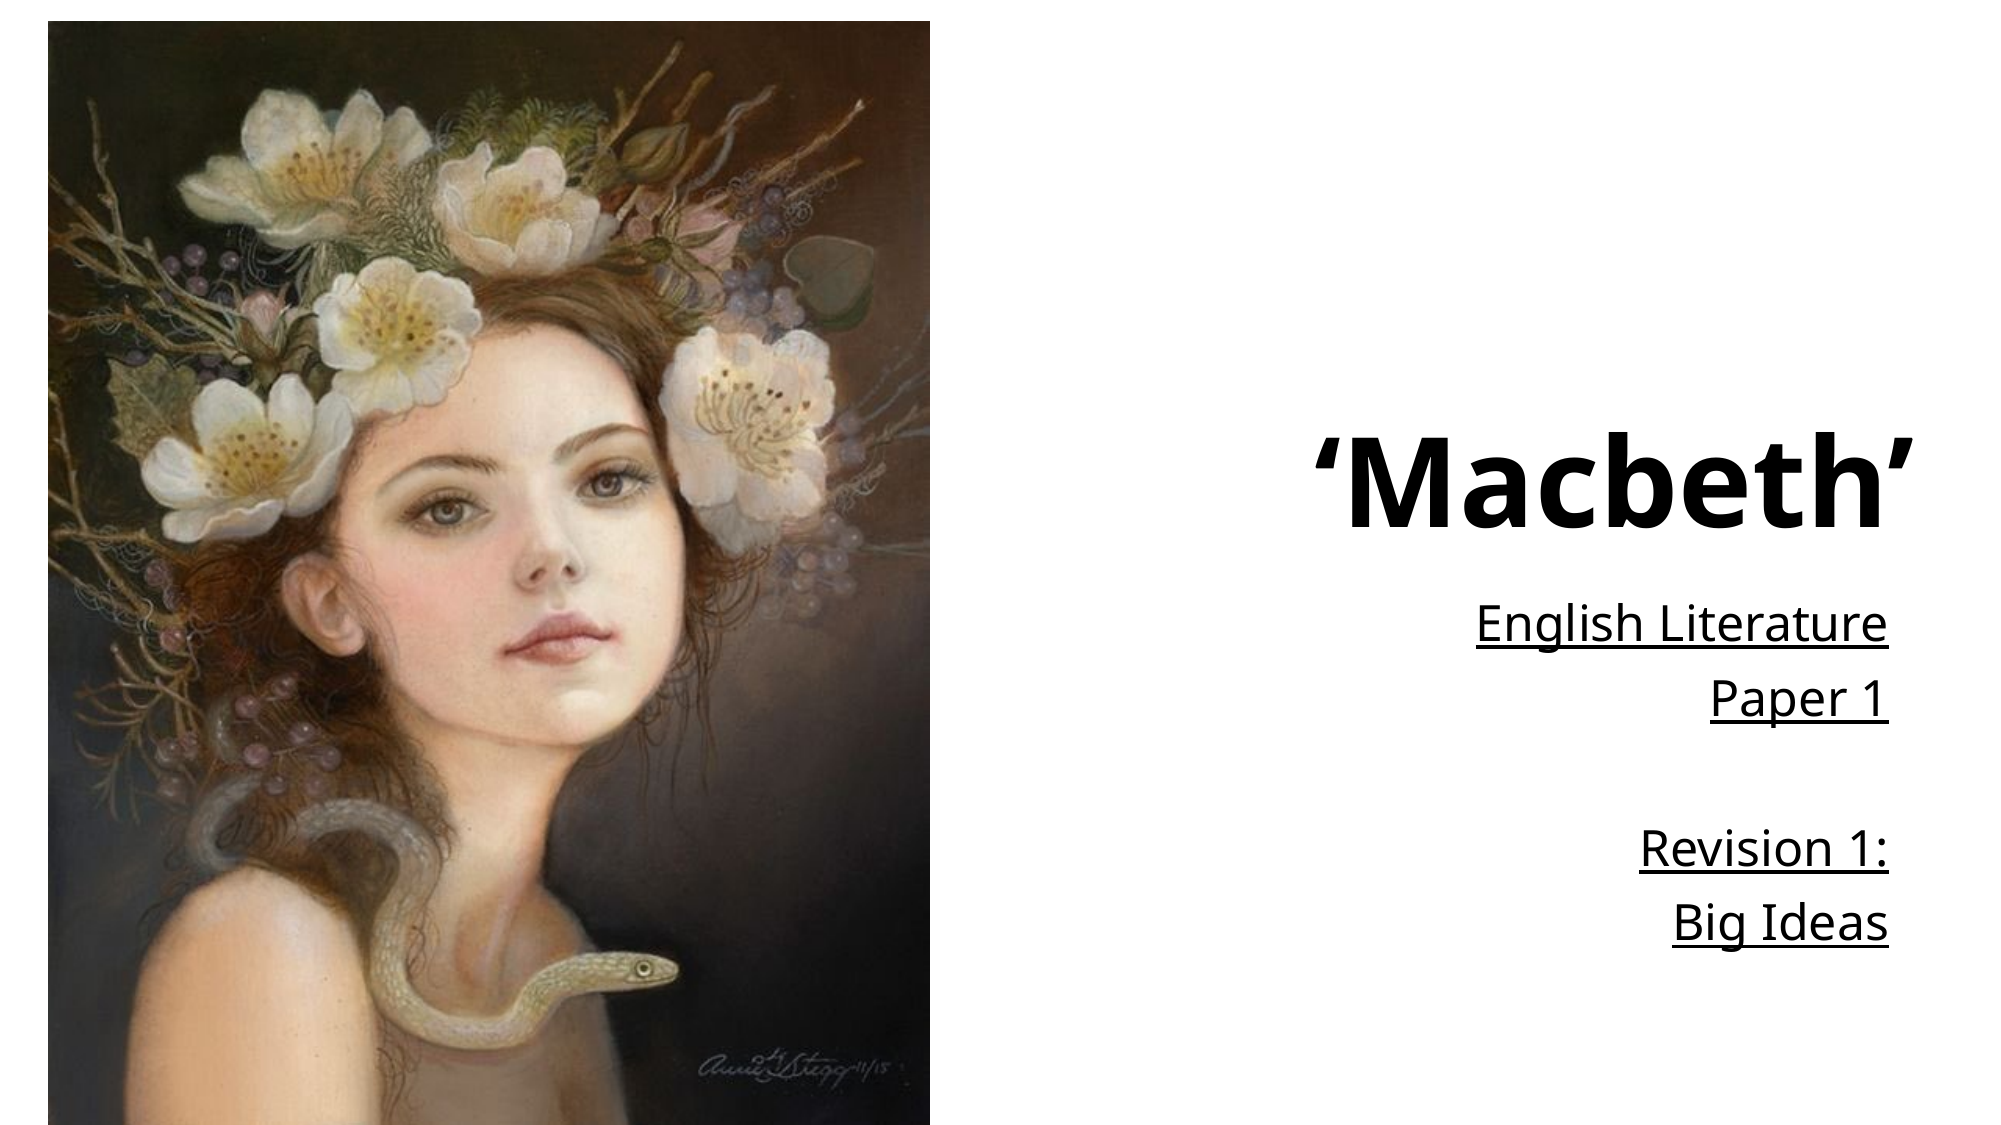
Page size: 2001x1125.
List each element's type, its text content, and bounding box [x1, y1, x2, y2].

title ‘Macbeth’ [930, 170, 1931, 563]
subtitle English Literature Paper 1 Revision 1: Big Ideas [930, 590, 1905, 1087]
picture [48, 21, 930, 1125]
